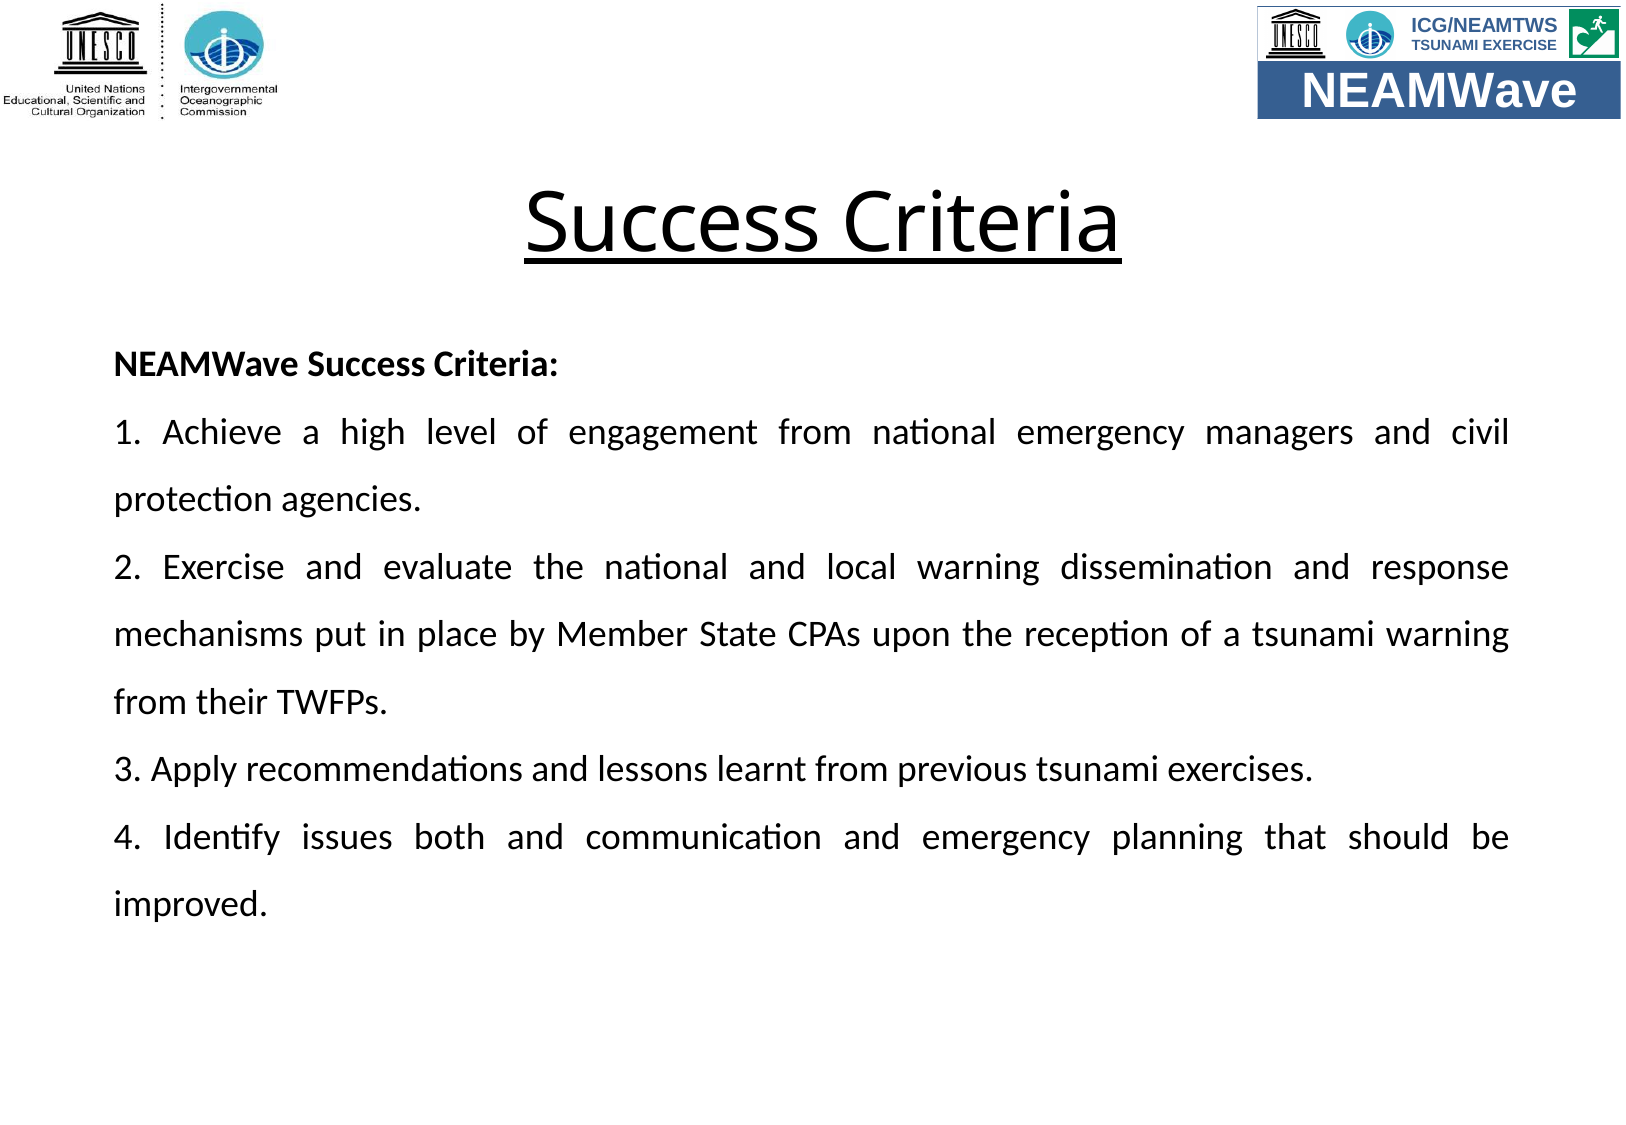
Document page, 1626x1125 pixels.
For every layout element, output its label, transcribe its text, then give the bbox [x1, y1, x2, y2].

text_box NEAMWave Success Criteria: 1. Achieve a high level of engagement from national emergency managers and civil protection agencies. 2. Exercise and evaluate the national and local warning dissemination and response mechanisms put in place by Member State CPAs upon the reception of a tsunami warning from their TWFPs. 3. Apply recommendations and lessons learnt from previous tsunami exercises. 4. Identify issues both and communication and emergency planning that should be improved. [111, 316, 1514, 941]
text_box [1, 2, 279, 121]
picture [1257, 4, 1621, 121]
title Success Criteria [111, 59, 1514, 278]
